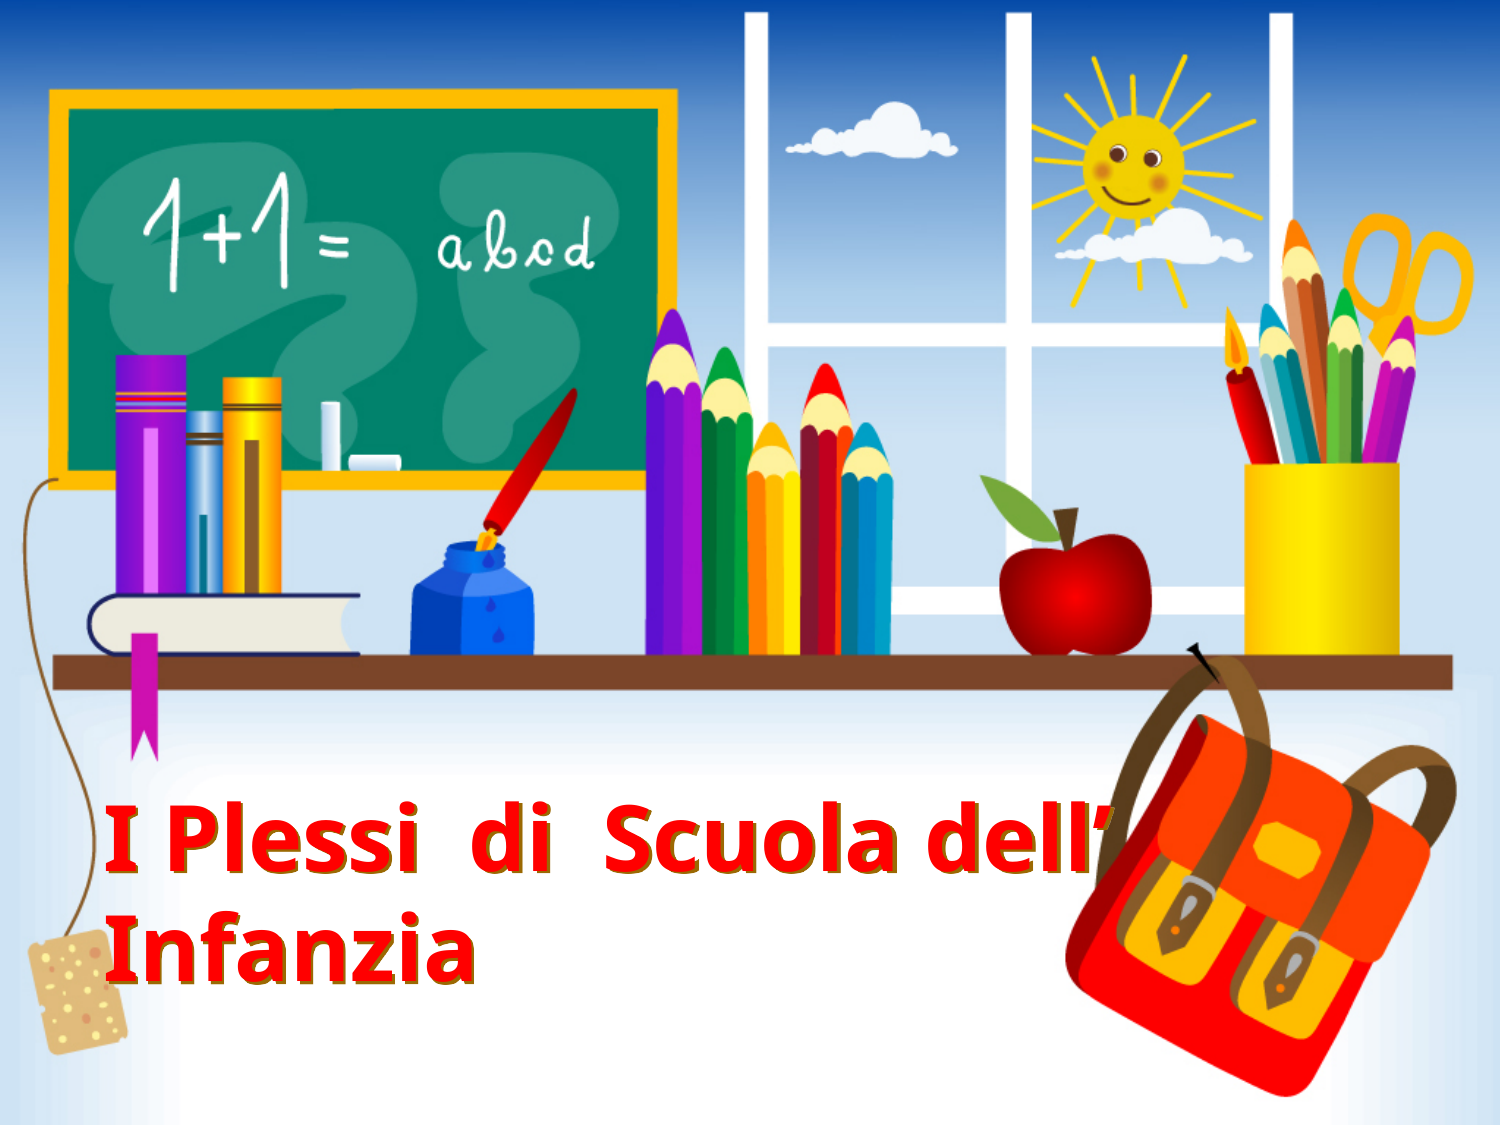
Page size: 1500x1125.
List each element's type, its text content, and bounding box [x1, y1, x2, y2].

title I Plessi di Scuola dell’ Infanzia [88, 798, 1259, 981]
picture [0, 0, 1500, 1125]
